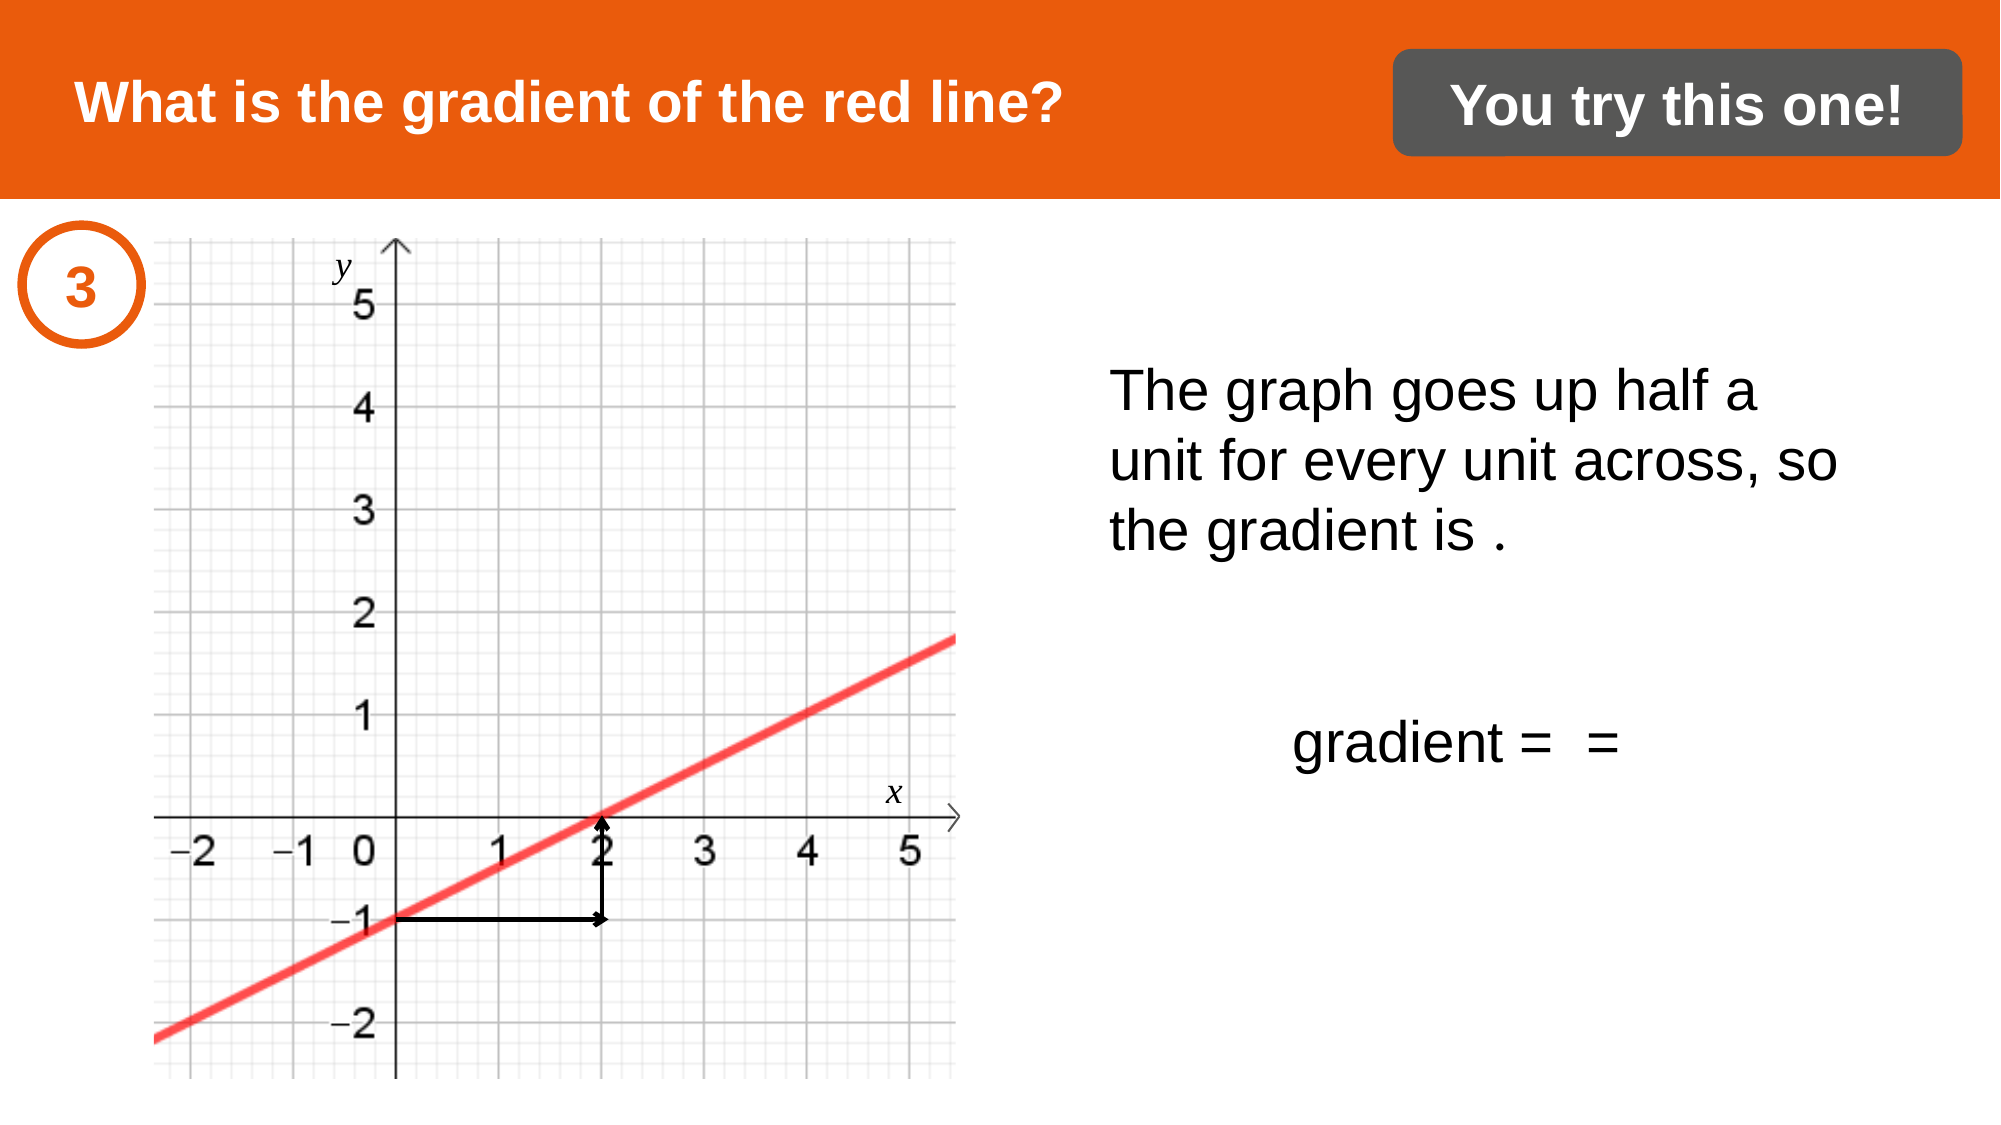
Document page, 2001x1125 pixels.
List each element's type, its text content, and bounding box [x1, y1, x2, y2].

text_box What is the gradient of the red line? [0, 0, 2000, 199]
text_box You try this one! [1392, 48, 1963, 157]
text_box 3 [21, 224, 143, 346]
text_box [153, 232, 960, 1079]
